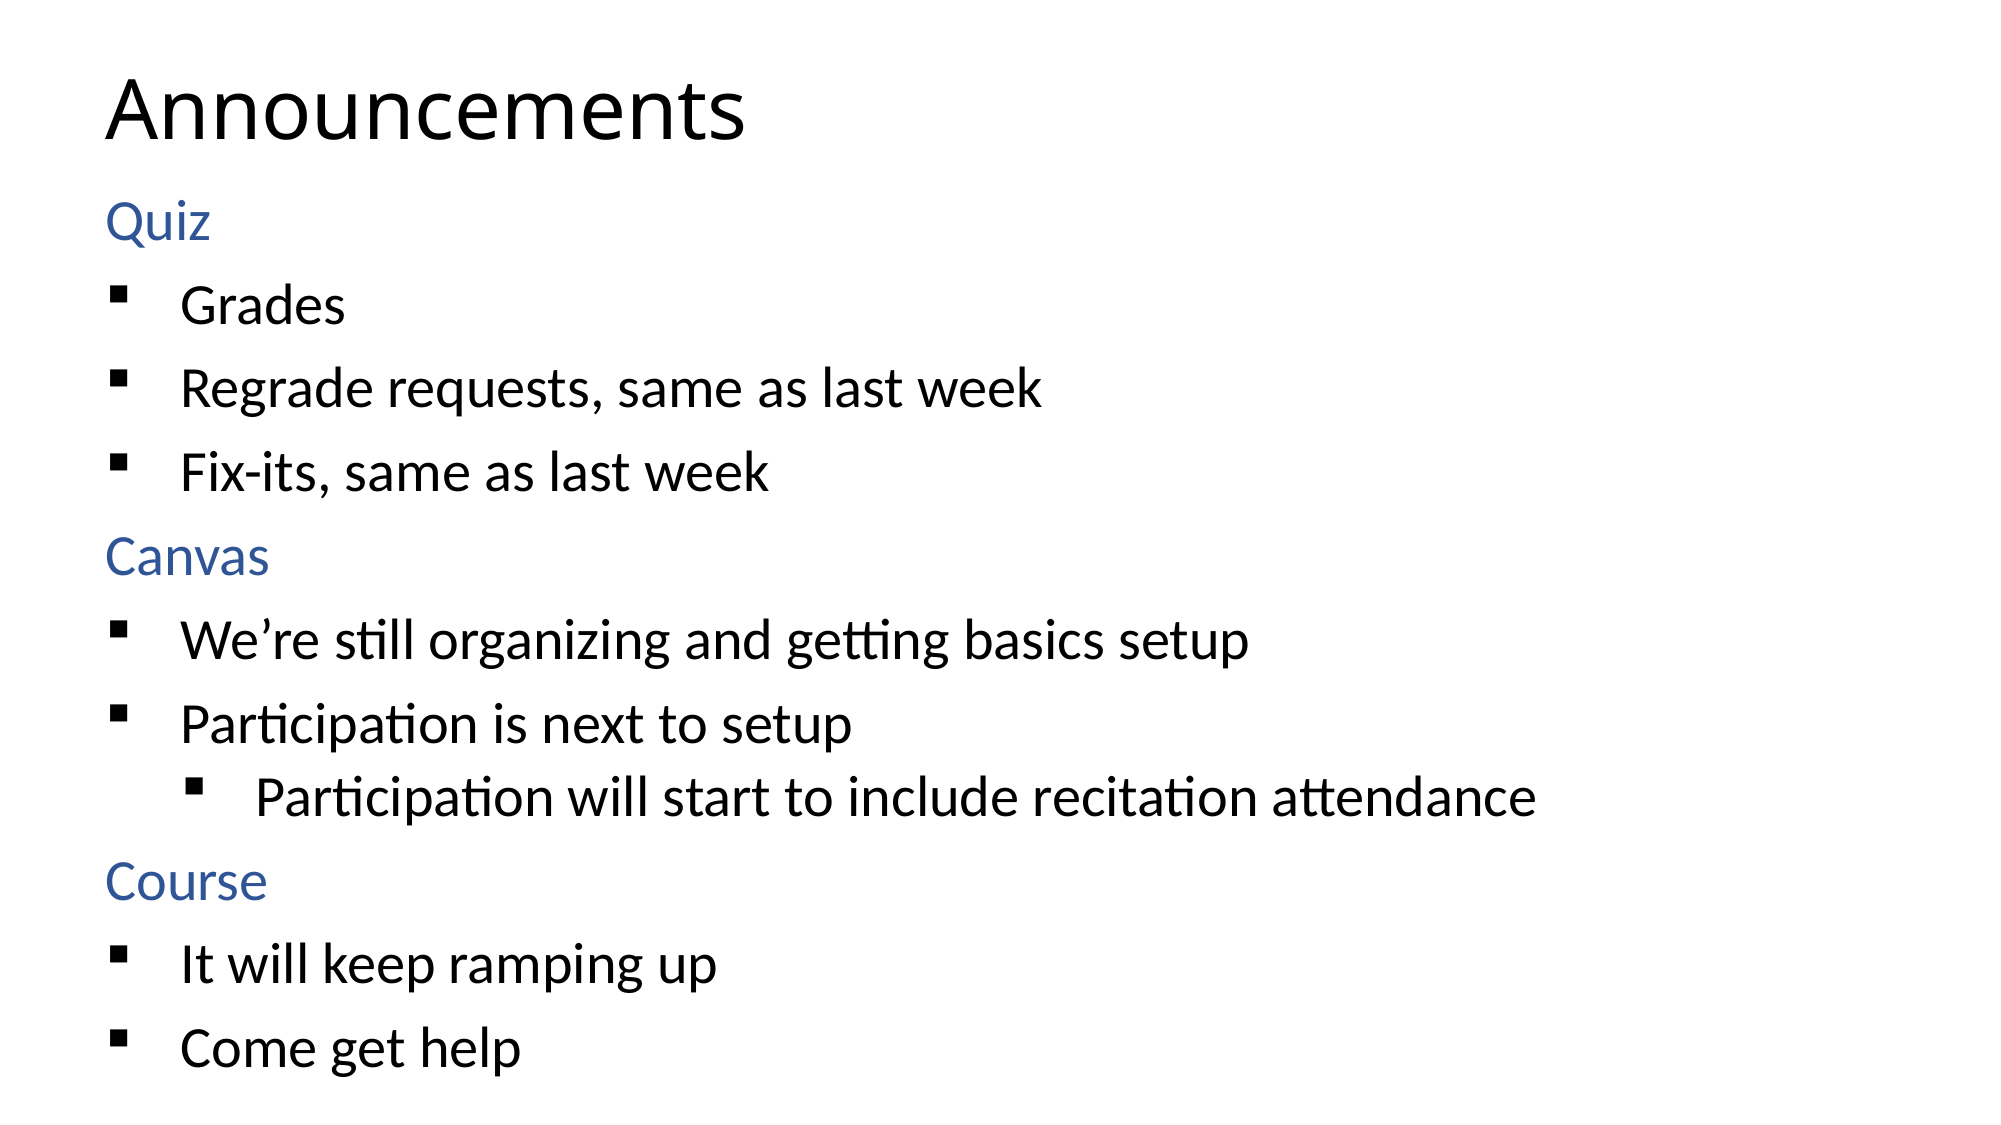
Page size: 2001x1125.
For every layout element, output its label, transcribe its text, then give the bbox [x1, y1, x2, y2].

list Quiz Grades Regrade requests, same as last week Fix-its, same as last week Canvas We’re still organizing and getting basics setup Participation is next to setup Participation will start to include recitation attendance Course It will keep ramping up Come get help [90, 182, 1730, 958]
title Announcements [90, 60, 1816, 164]
